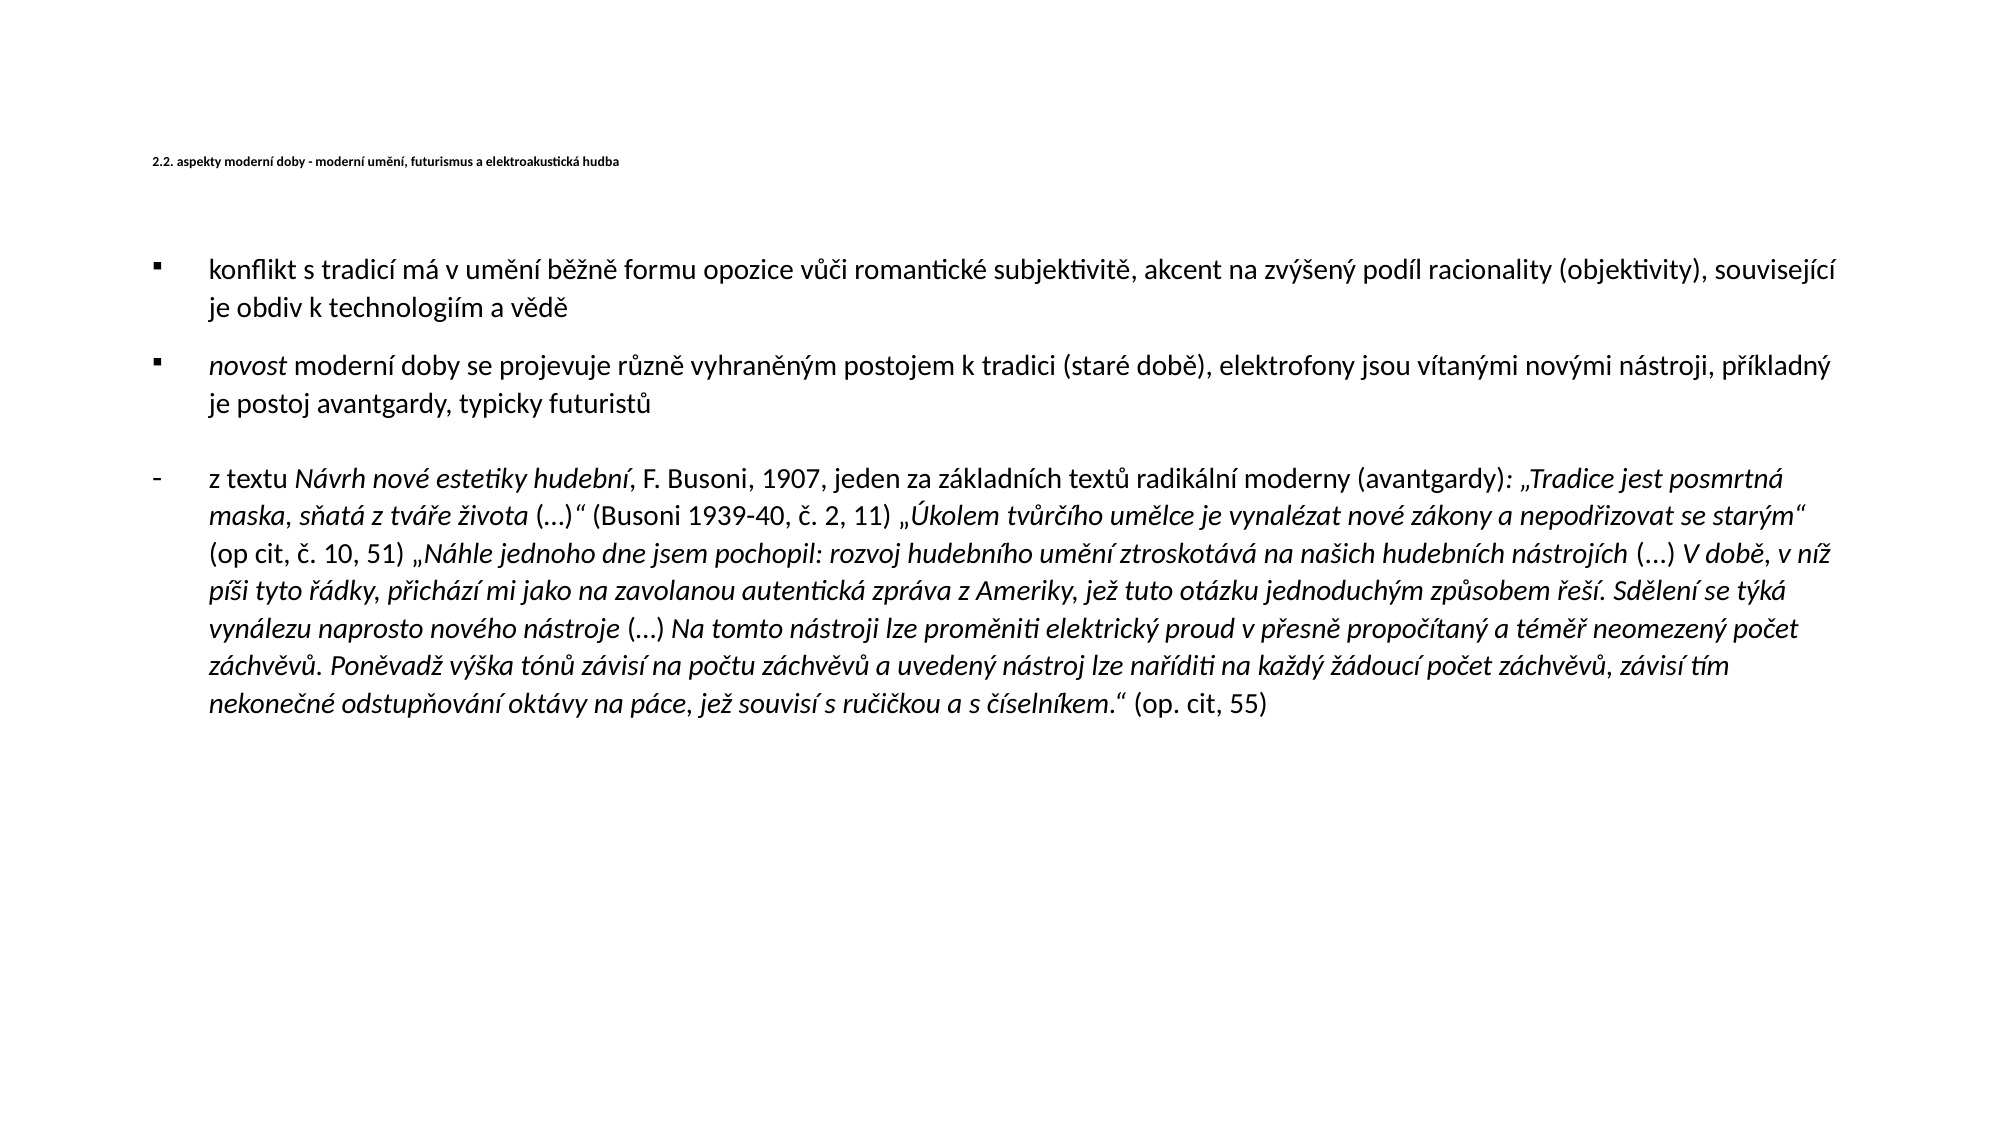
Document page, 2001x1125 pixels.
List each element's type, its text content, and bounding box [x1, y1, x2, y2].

title 2.2. aspekty moderní doby - moderní umění, futurismus a elektroakustická hudba [137, 59, 1863, 240]
list konflikt s tradicí má v umění běžně formu opozice vůči romantické subjektivitě, akcent na zvýšený podíl racionality (objektivity), související je obdiv k technologiím a vědě novost moderní doby se projevuje různě vyhraněným postojem k tradici (staré době), elektrofony jsou vítanými novými nástroji, příkladný je postoj avantgardy, typicky futuristů z textu Návrh nové estetiky hudební, F. Busoni, 1907, jeden za základních textů radikální moderny (avantgardy): „Tradice jest posmrtná maska, sňatá z tváře života (…)“ (Busoni 1939-40, č. 2, 11) „Úkolem tvůrčího umělce je vynalézat nové zákony a nepodřizovat se starým“ (op cit, č. 10, 51) „Náhle jednoho dne jsem pochopil: rozvoj hudebního umění ztroskotává na našich hudebních nástrojích (...) V době, v níž píši tyto řádky, přichází mi jako na zavolanou autentická zpráva z Ameriky, jež tuto otázku jednoduchým způsobem řeší. Sdělení se týká vynálezu naprosto nového nástroje (…) Na tomto nástroji lze proměniti elektrický proud v přesně propočítaný a téměř neomezený počet záchvěvů. Poněvadž výška tónů závisí na počtu záchvěvů a uvedený nástroj lze naříditi na každý žádoucí počet záchvěvů, závisí tím nekonečné odstupňování oktávy na páce, jež souvisí s ručičkou a s číselníkem.“ (op. cit, 55) [137, 240, 1863, 1014]
